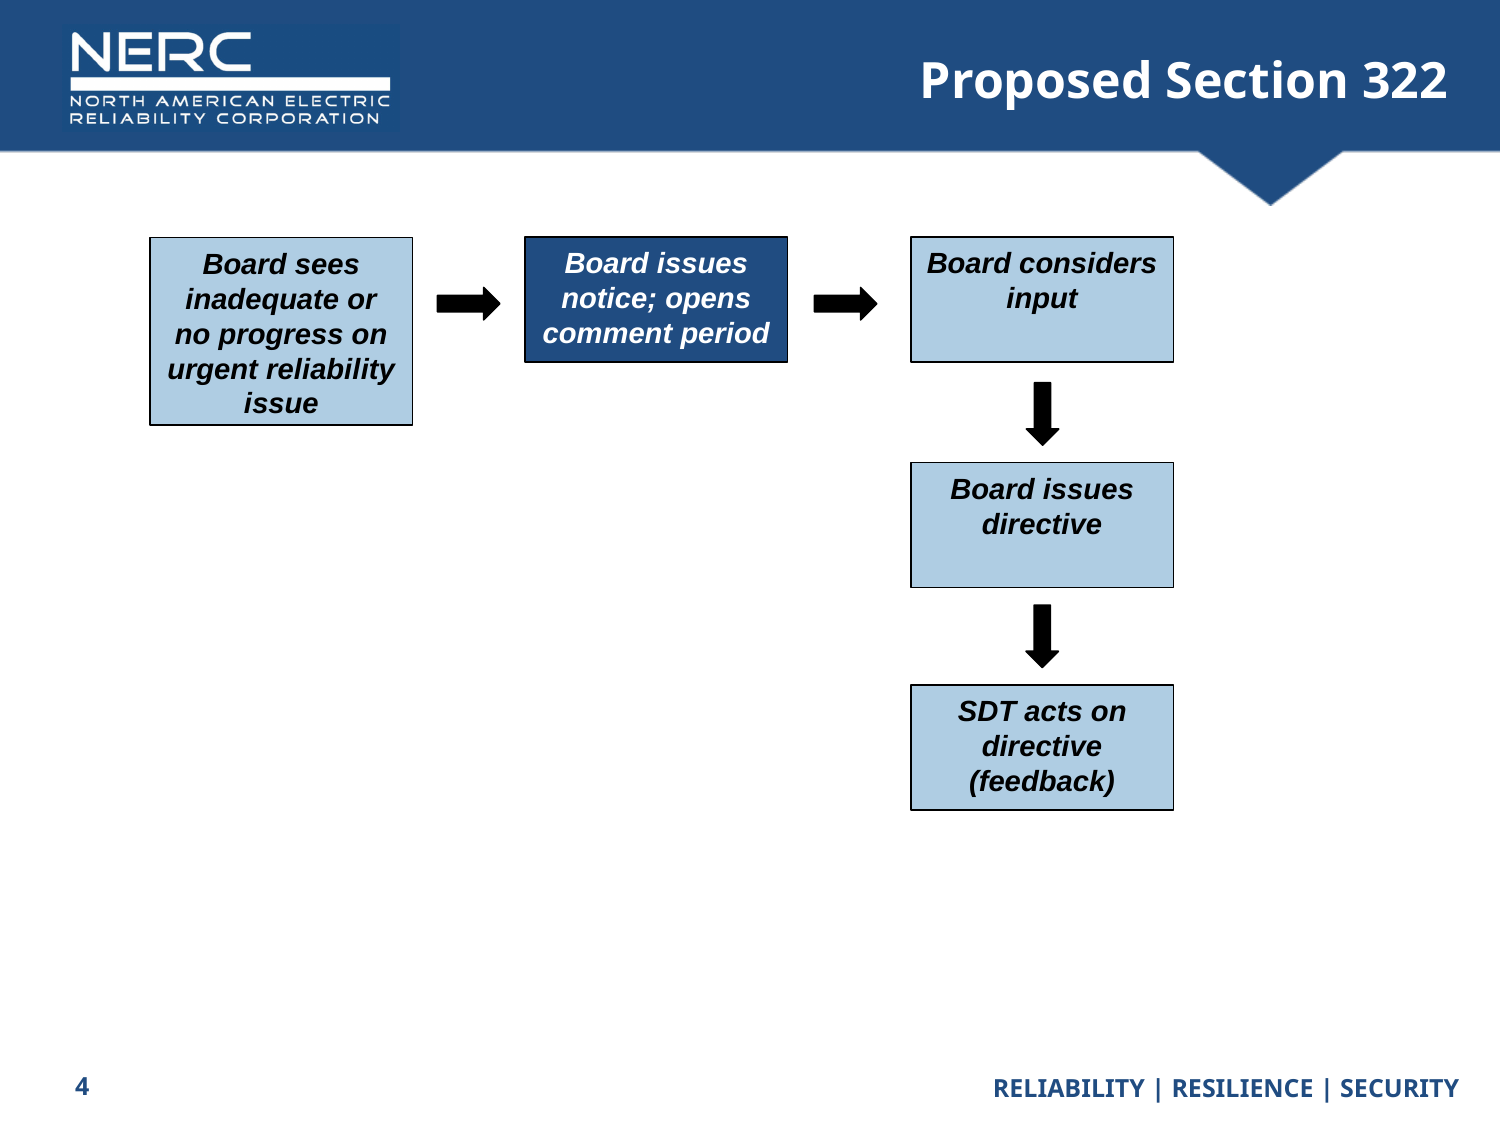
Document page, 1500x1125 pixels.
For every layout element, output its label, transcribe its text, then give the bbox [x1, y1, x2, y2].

text_box Board considers input [910, 237, 1174, 363]
text_box SDT acts on directive (feedback) [910, 684, 1174, 810]
text_box [814, 287, 877, 320]
picture [0, 0, 1500, 206]
text_box [1026, 382, 1059, 446]
text_box Board sees inadequate or no progress on urgent reliability issue [150, 237, 413, 425]
text_box Board issues directive [910, 462, 1174, 588]
text_box [437, 287, 500, 320]
title Proposed Section 322 [474, 24, 1463, 133]
text_box Board issues notice; opens comment period [525, 237, 788, 363]
text_box [1025, 605, 1059, 668]
